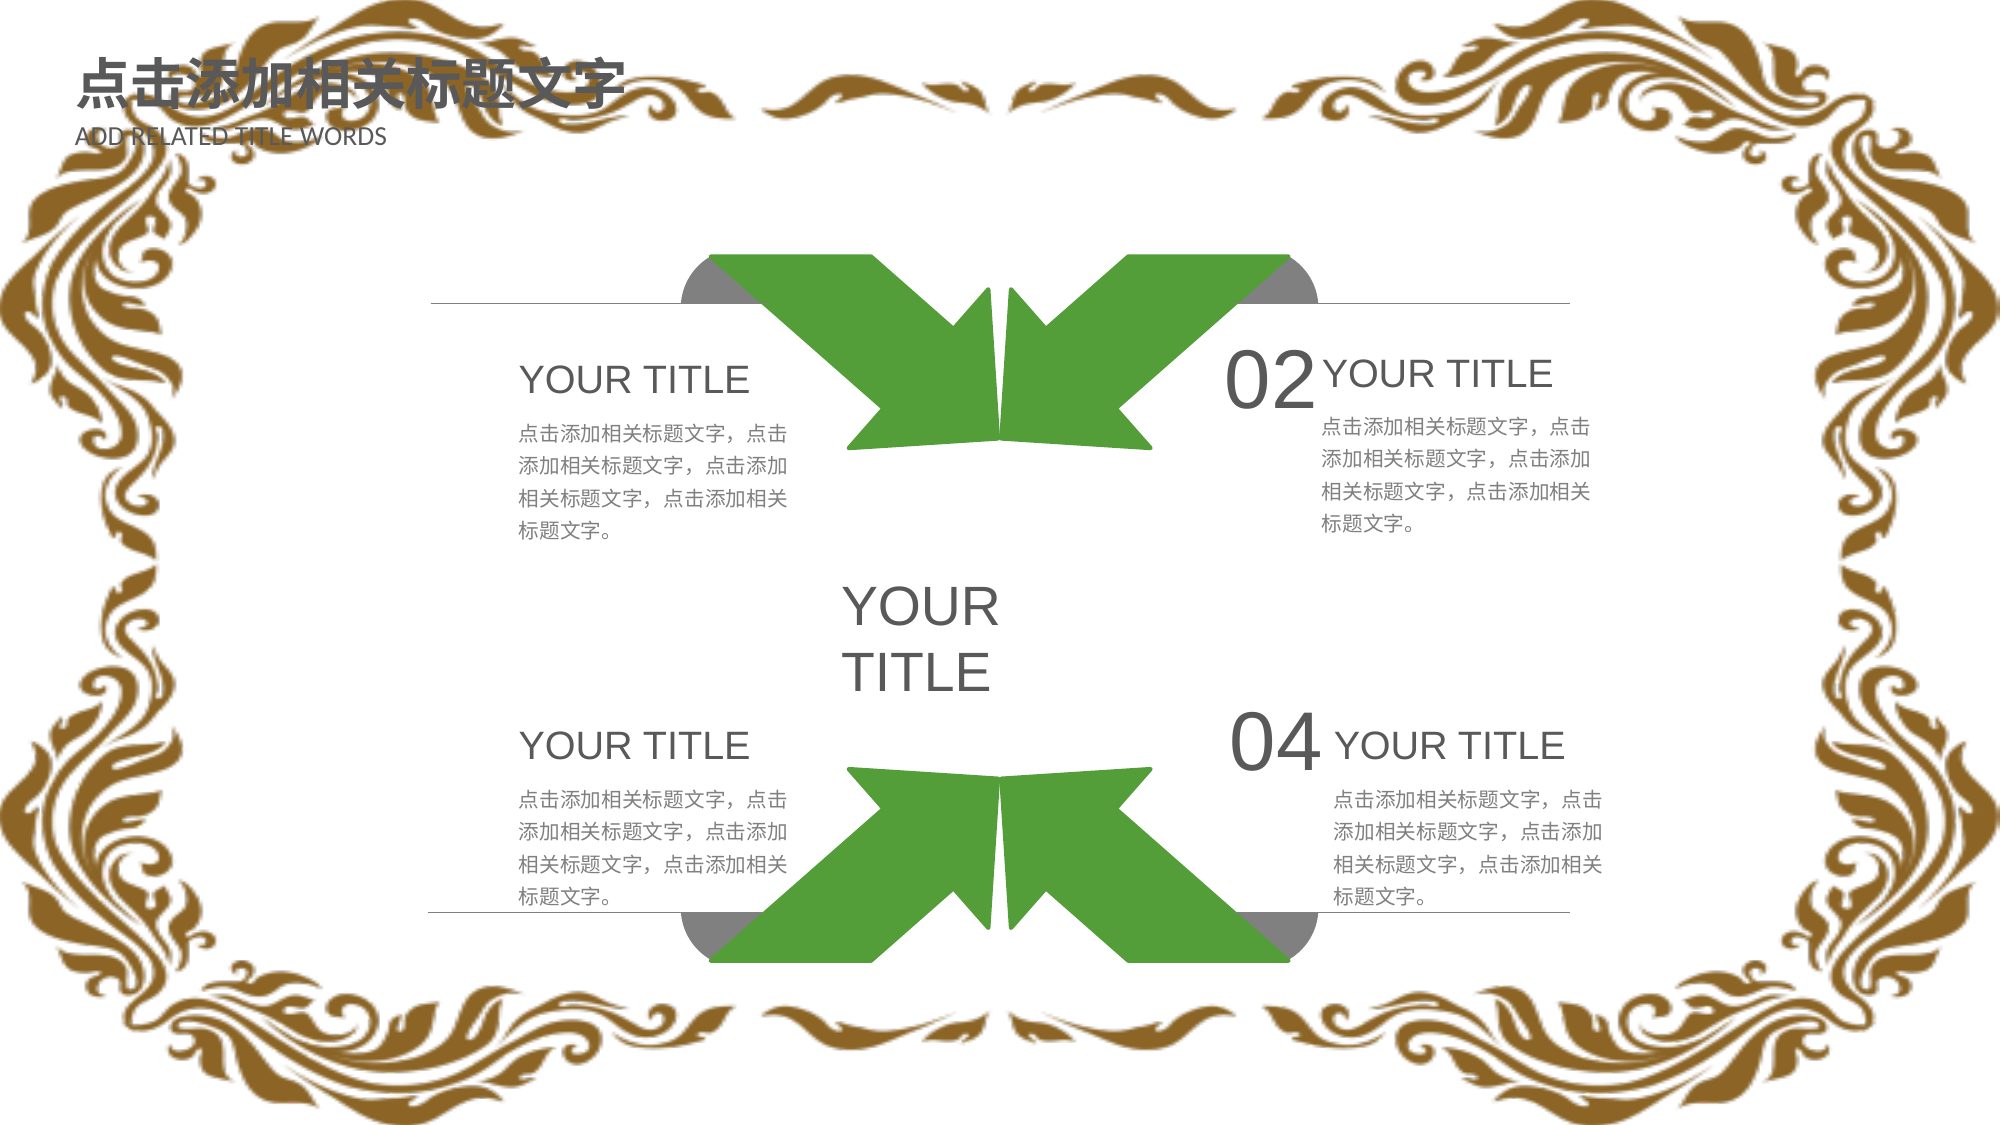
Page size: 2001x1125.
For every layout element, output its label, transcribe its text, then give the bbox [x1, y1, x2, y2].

text_box 02 [1160, 317, 1382, 433]
text_box 点击添加相关标题文字，点击添加相关标题文字，点击添加相关标题文字，点击添加相关标题文字。 [503, 405, 804, 550]
picture [0, 0, 2000, 1125]
text_box YOUR TITLE [1307, 340, 1579, 399]
text_box YOUR TITLE [503, 346, 776, 405]
text_box YOUR TITLE [826, 562, 1175, 710]
text_box [1236, 913, 1318, 959]
text_box [680, 257, 762, 303]
text_box YOUR TITLE [503, 713, 776, 772]
text_box [710, 769, 998, 961]
text_box [681, 916, 760, 959]
text_box [710, 256, 998, 449]
text_box 点击添加相关标题文字，点击添加相关标题文字，点击添加相关标题文字，点击添加相关标题文字。 [1307, 399, 1607, 544]
text_box [1001, 769, 1289, 961]
text_box YOUR TITLE [1318, 713, 1591, 772]
text_box [1001, 256, 1289, 449]
text_box 点击添加相关标题文字 [60, 41, 644, 123]
text_box 点击添加相关标题文字，点击添加相关标题文字，点击添加相关标题文字，点击添加相关标题文字。 [503, 772, 804, 916]
text_box 点击添加相关标题文字，点击添加相关标题文字，点击添加相关标题文字，点击添加相关标题文字。 [1318, 772, 1619, 916]
text_box [1237, 257, 1319, 303]
text_box ADD RELATED TITLE WORDS [59, 110, 403, 159]
text_box 04 [1165, 679, 1387, 795]
